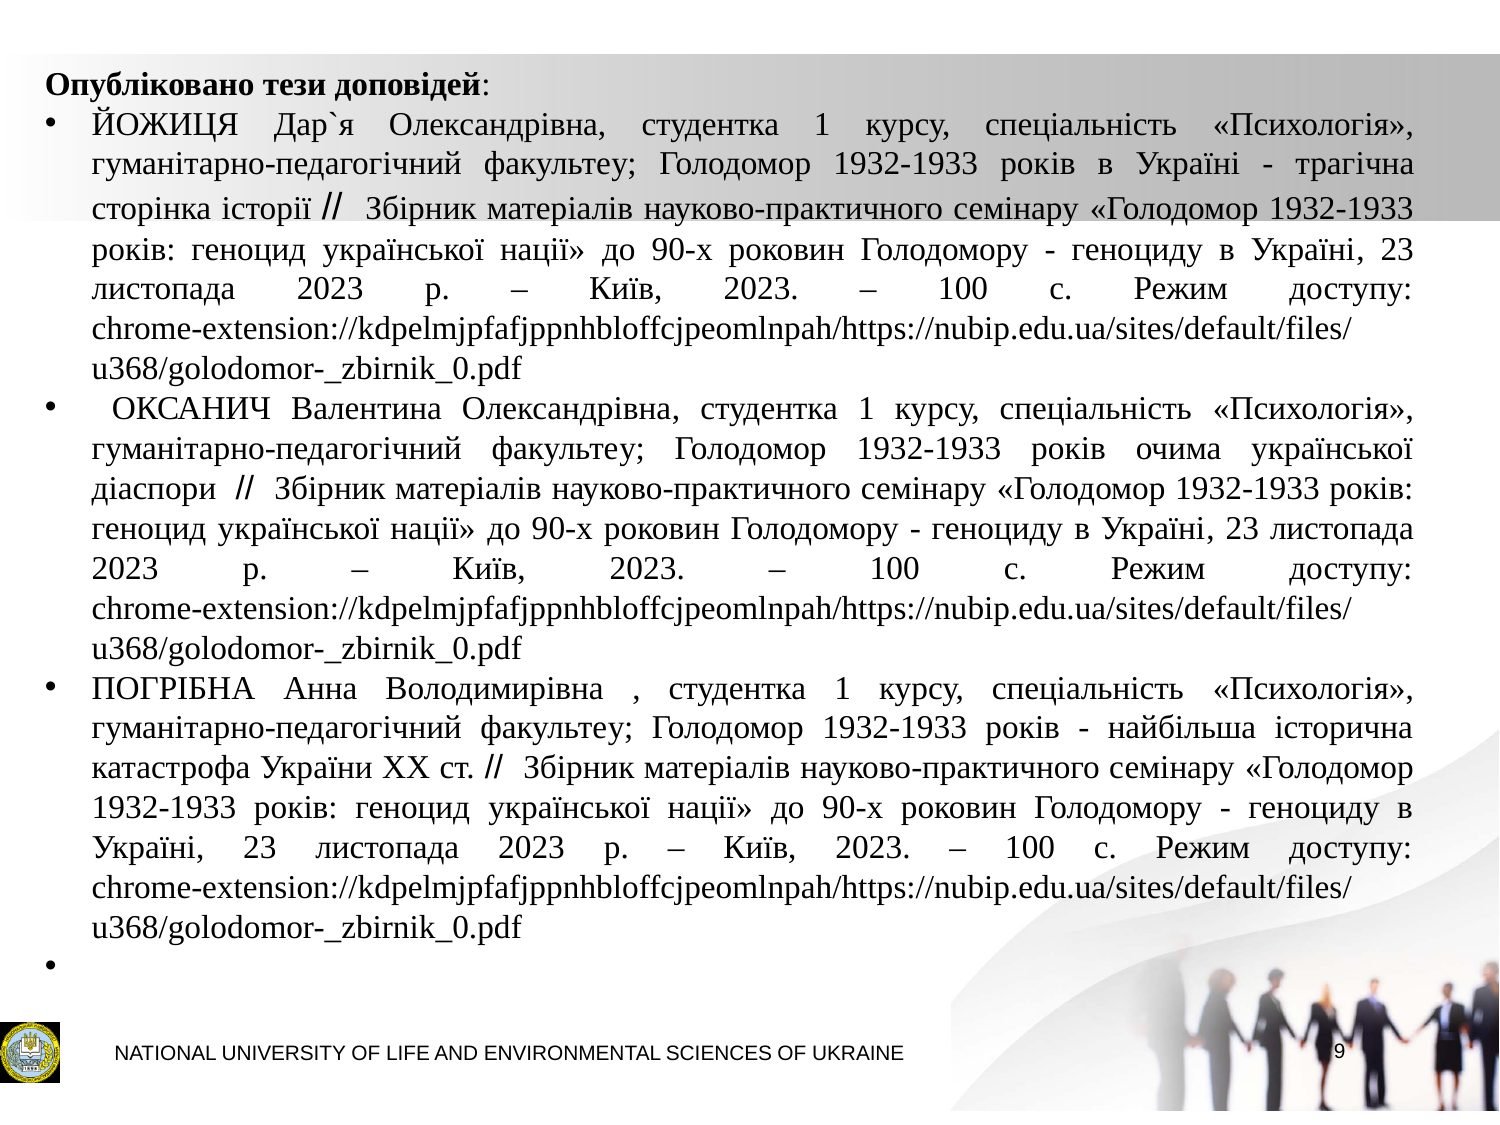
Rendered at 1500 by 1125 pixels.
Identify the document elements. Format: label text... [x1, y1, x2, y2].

text_box [1218, 1020, 1461, 1081]
text_box NATIONAL UNIVERSITY OF LIFE AND ENVIRONMENTAL SCIENCES OF UKRAINE [60, 1033, 934, 1082]
text_box Опубліковано тези доповідей: ЙОЖИЦЯ Дар`я Олександрівна, студентка 1 курсу, спеціальність «Психологія», гуманітарно-педагогічний факультеу; Голодомор 1932-1933 років в Україні - трагічна сторінка історії // Збірник матеріалів науково-практичного семінару «Голодомор 1932-1933 років: геноцид української нації» до 90-х роковин Голодомору - геноциду в Україні, 23 листопада 2023 р. – Київ, 2023. – 100 с. Режим доступу: chrome-extension://kdpelmjpfafjppnhbloffcjpeomlnpah/https://nubip.edu.ua/sites/default/files/u368/golodomor-_zbirnik_0.pdf ОКСАНИЧ Валентина Олександрівна, студентка 1 курсу, спеціальність «Психологія», гуманітарно-педагогічний факультеу; Голодомор 1932-1933 років очима української діаспори // Збірник матеріалів науково-практичного семінару «Голодомор 1932-1933 років: геноцид української нації» до 90-х роковин Голодомору - геноциду в Україні, 23 листопада 2023 р. – Київ, 2023. – 100 с. Режим доступу: chrome-extension://kdpelmjpfafjppnhbloffcjpeomlnpah/https://nubip.edu.ua/sites/default/files/u368/golodomor-_zbirnik_0.pdf ПОГРІБНА Анна Володимирівна , студентка 1 курсу, спеціальність «Психологія», гуманітарно-педагогічний факультеу; Голодомор 1932-1933 років - найбільша історична катастрофа України ХХ ст. // Збірник матеріалів науково-практичного семінару «Голодомор 1932-1933 років: геноцид української нації» до 90-х роковин Голодомору - геноциду в Україні, 23 листопада 2023 р. – Київ, 2023. – 100 с. Режим доступу: chrome-extension://kdpelmjpfafjppnhbloffcjpeomlnpah/https://nubip.edu.ua/sites/default/files/u368/golodomor-_zbirnik_0.pdf [29, 54, 1429, 1033]
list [0, 1022, 60, 1083]
picture [951, 728, 1499, 1111]
